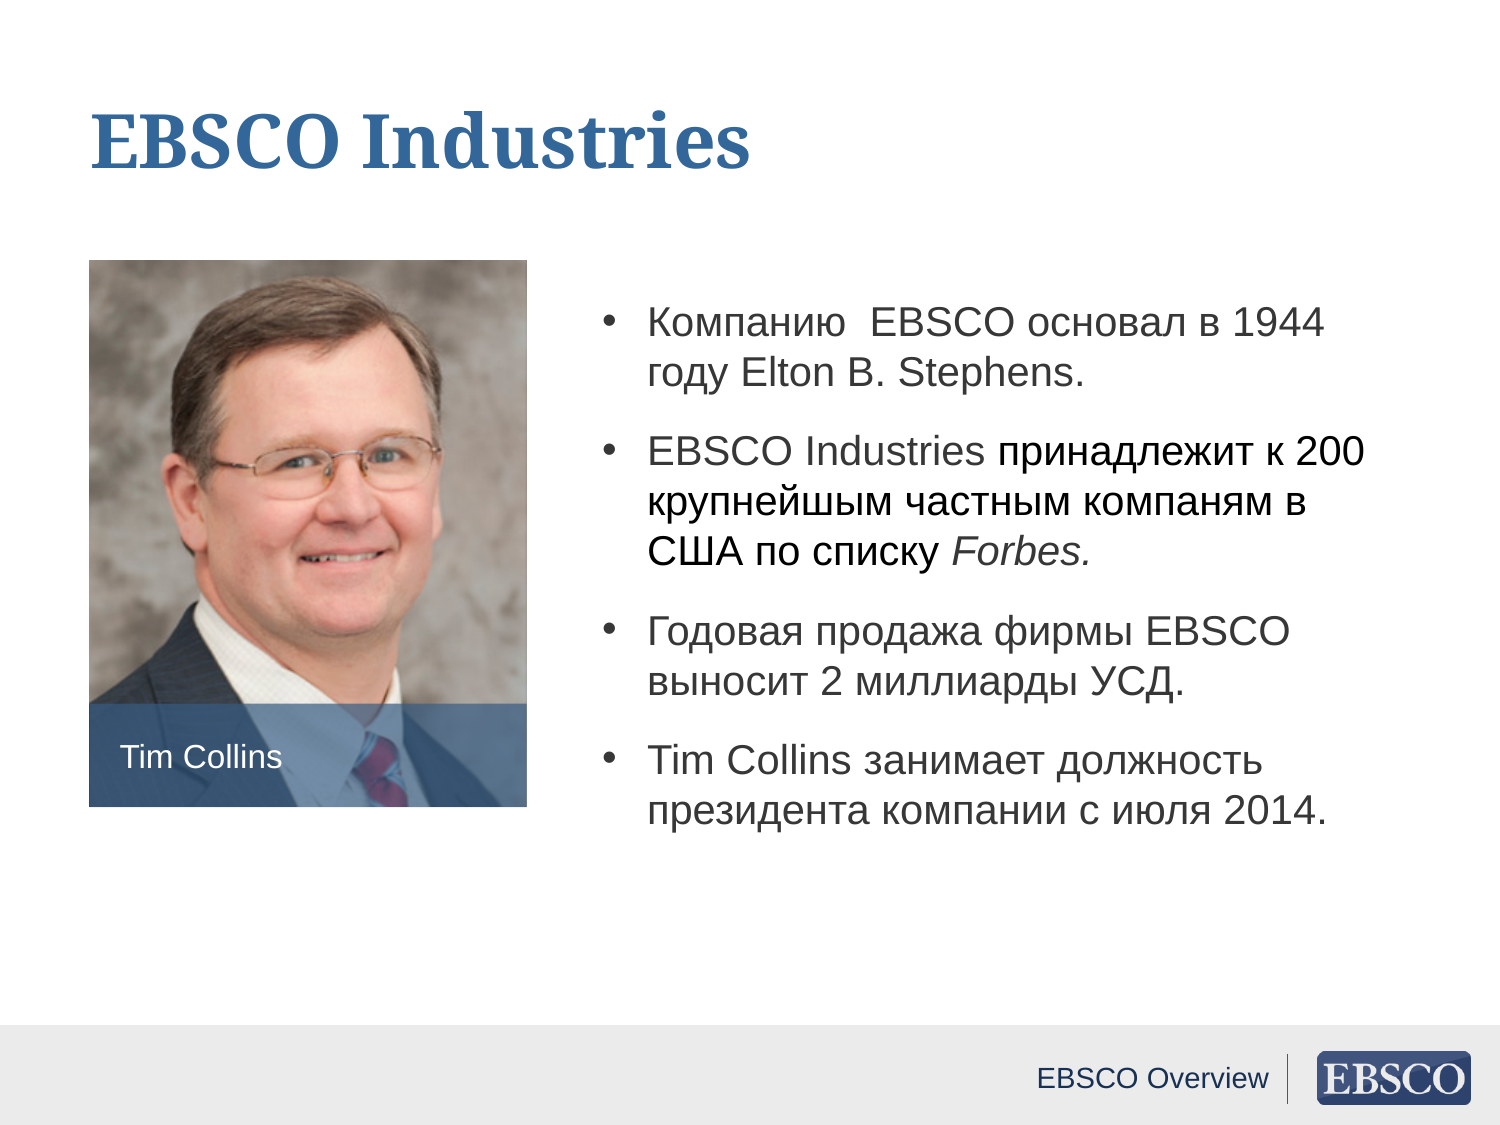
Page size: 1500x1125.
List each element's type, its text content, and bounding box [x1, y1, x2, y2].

text_box Компанию EBSCO основал в 1944 году Elton B. Stephens. EBSCO Industries принадлежит к 200 крупнейшым частным компаням в США по списку Forbes. Годовая продажа фирмы EBSCO выносит 2 миллиарды УСД. Tim Collins занимает должность президента компании с июля 2014. [587, 287, 1413, 1000]
picture [1317, 1051, 1471, 1105]
picture [89, 260, 527, 807]
text_box EBSCO Overview [998, 1051, 1286, 1102]
title EBSCO Industries [75, 45, 1425, 233]
